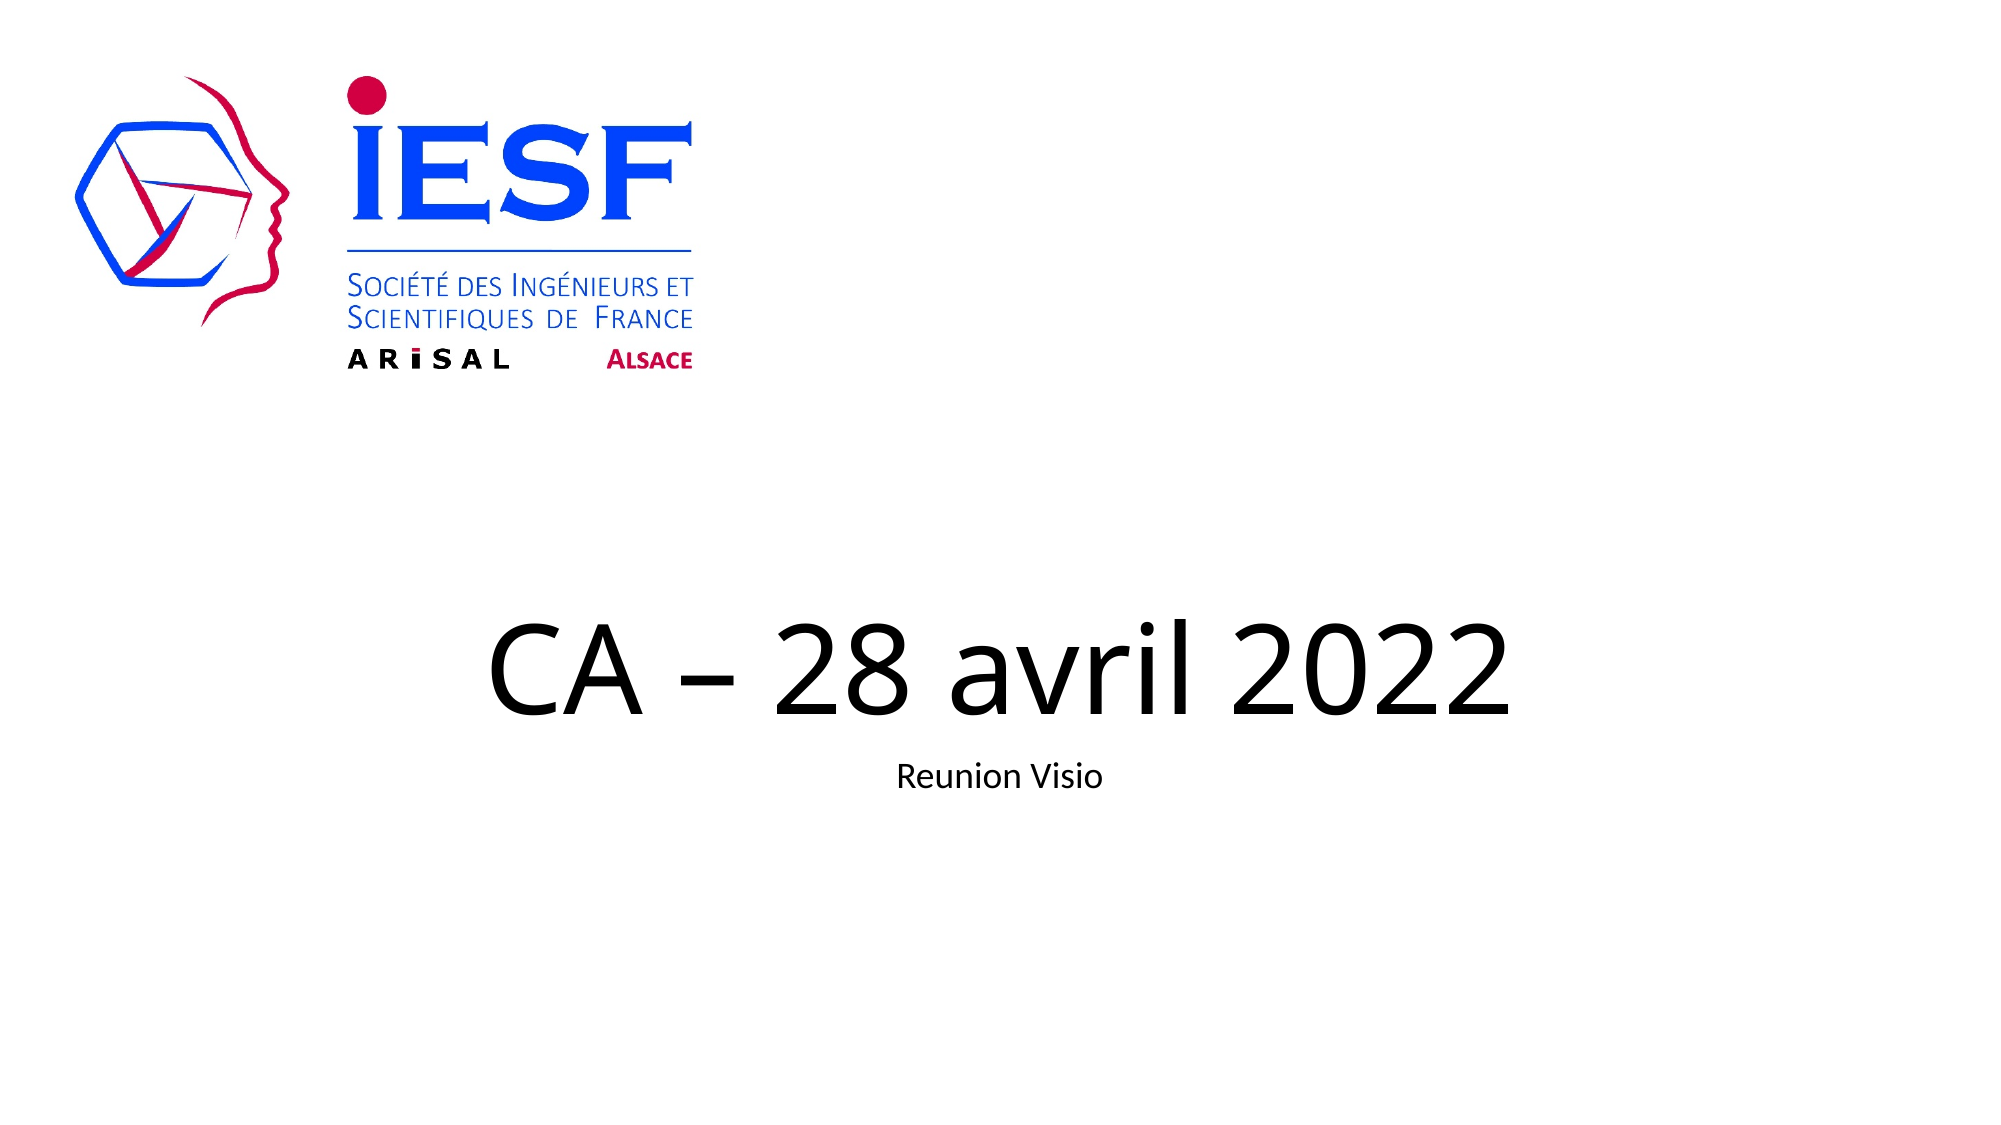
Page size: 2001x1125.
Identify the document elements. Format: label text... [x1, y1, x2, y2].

subtitle Reunion Visio [249, 748, 1750, 1021]
picture [56, 58, 711, 386]
title CA – 28 avril 2022 [249, 357, 1750, 748]
